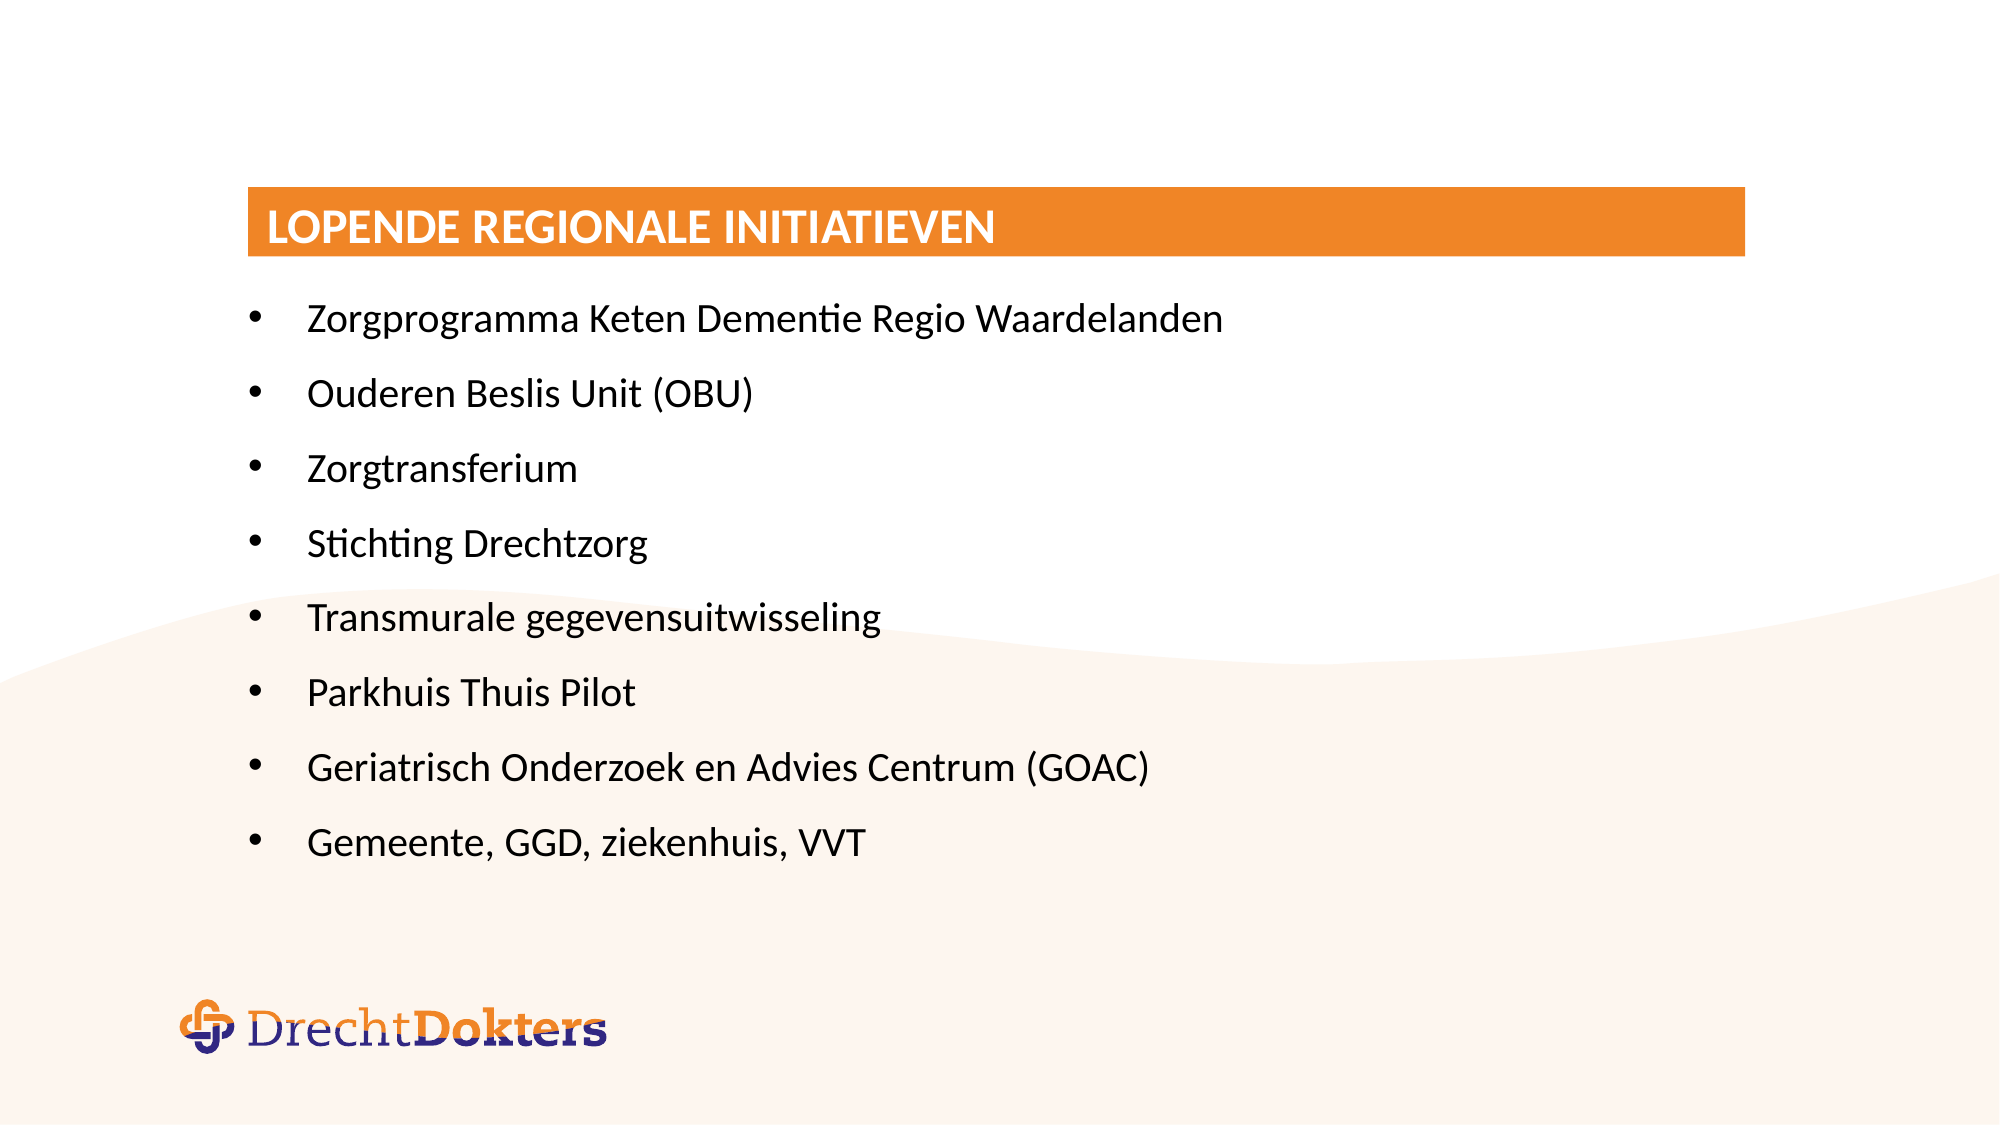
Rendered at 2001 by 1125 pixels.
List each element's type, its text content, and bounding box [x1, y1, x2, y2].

title Lopende regionale initiatieven [248, 187, 1746, 257]
list Zorgprogramma Keten Dementie Regio Waardelanden Ouderen Beslis Unit (OBU) Zorgtransferium Stichting Drechtzorg Transmurale gegevensuitwisseling Parkhuis Thuis Pilot Geriatrisch Onderzoek en Advies Centrum (GOAC) Gemeente, GGD, ziekenhuis, VVT [248, 285, 1746, 976]
